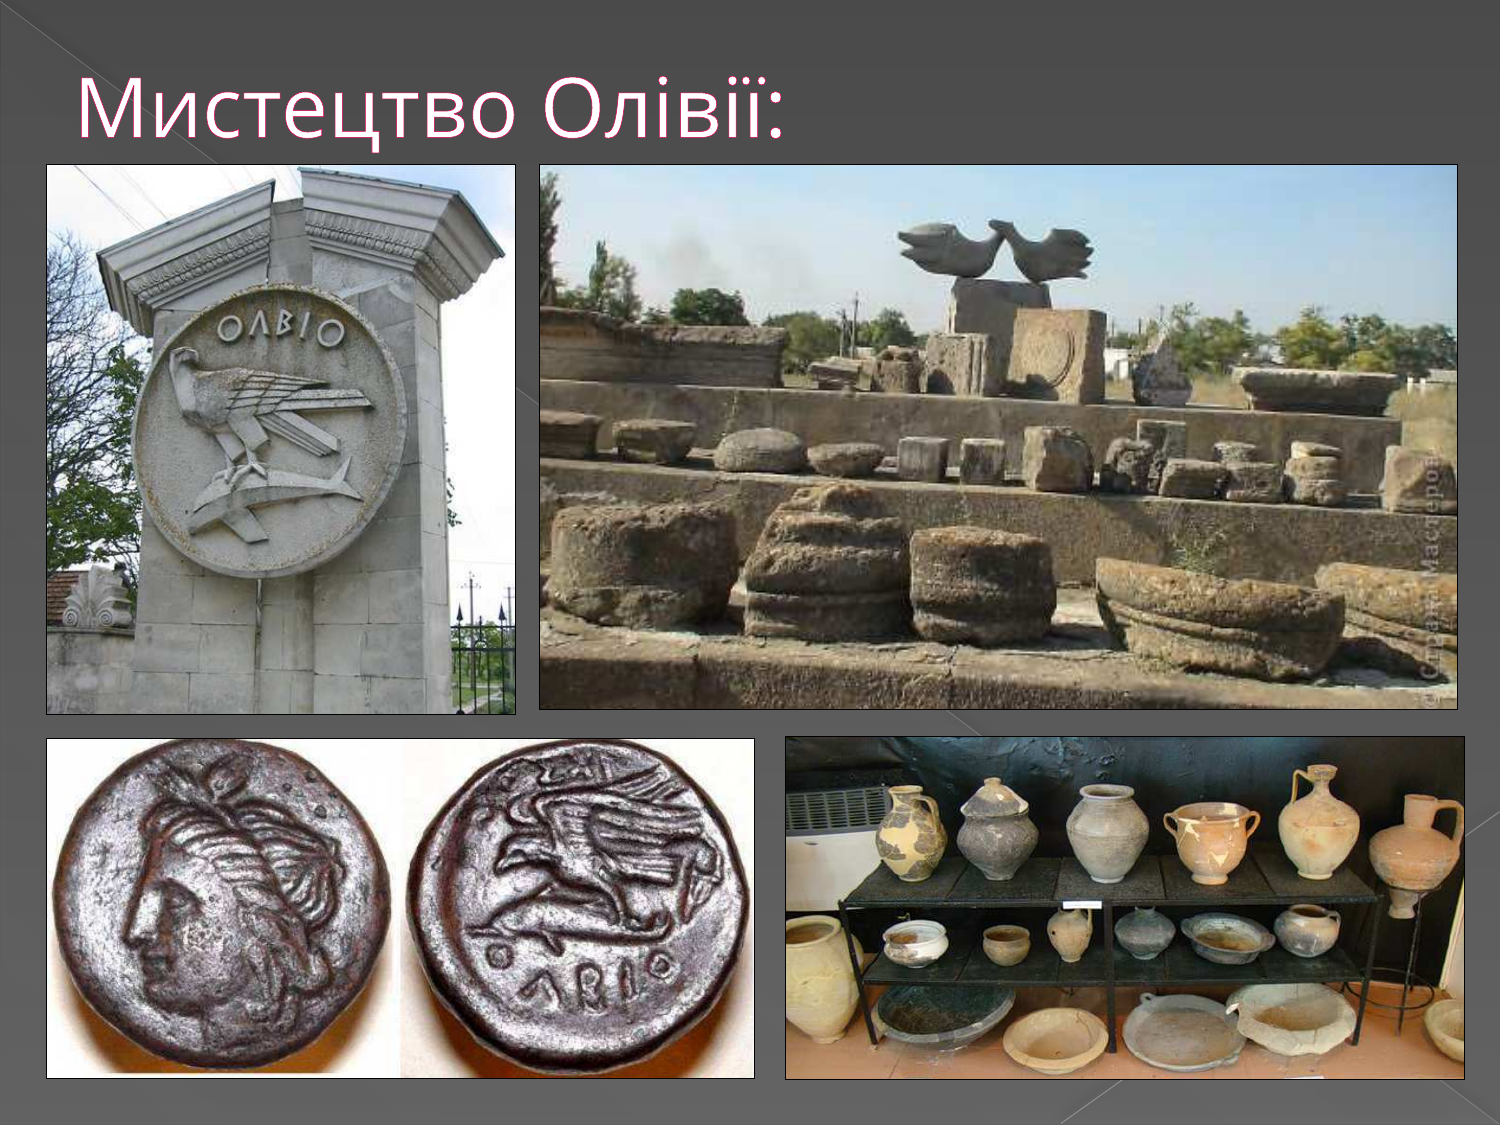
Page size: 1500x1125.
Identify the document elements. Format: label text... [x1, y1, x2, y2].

picture [46, 163, 516, 716]
picture [784, 736, 1466, 1081]
picture [46, 738, 756, 1079]
picture [538, 163, 1459, 711]
text_box Мистецтво Олівії: [58, 46, 1430, 162]
